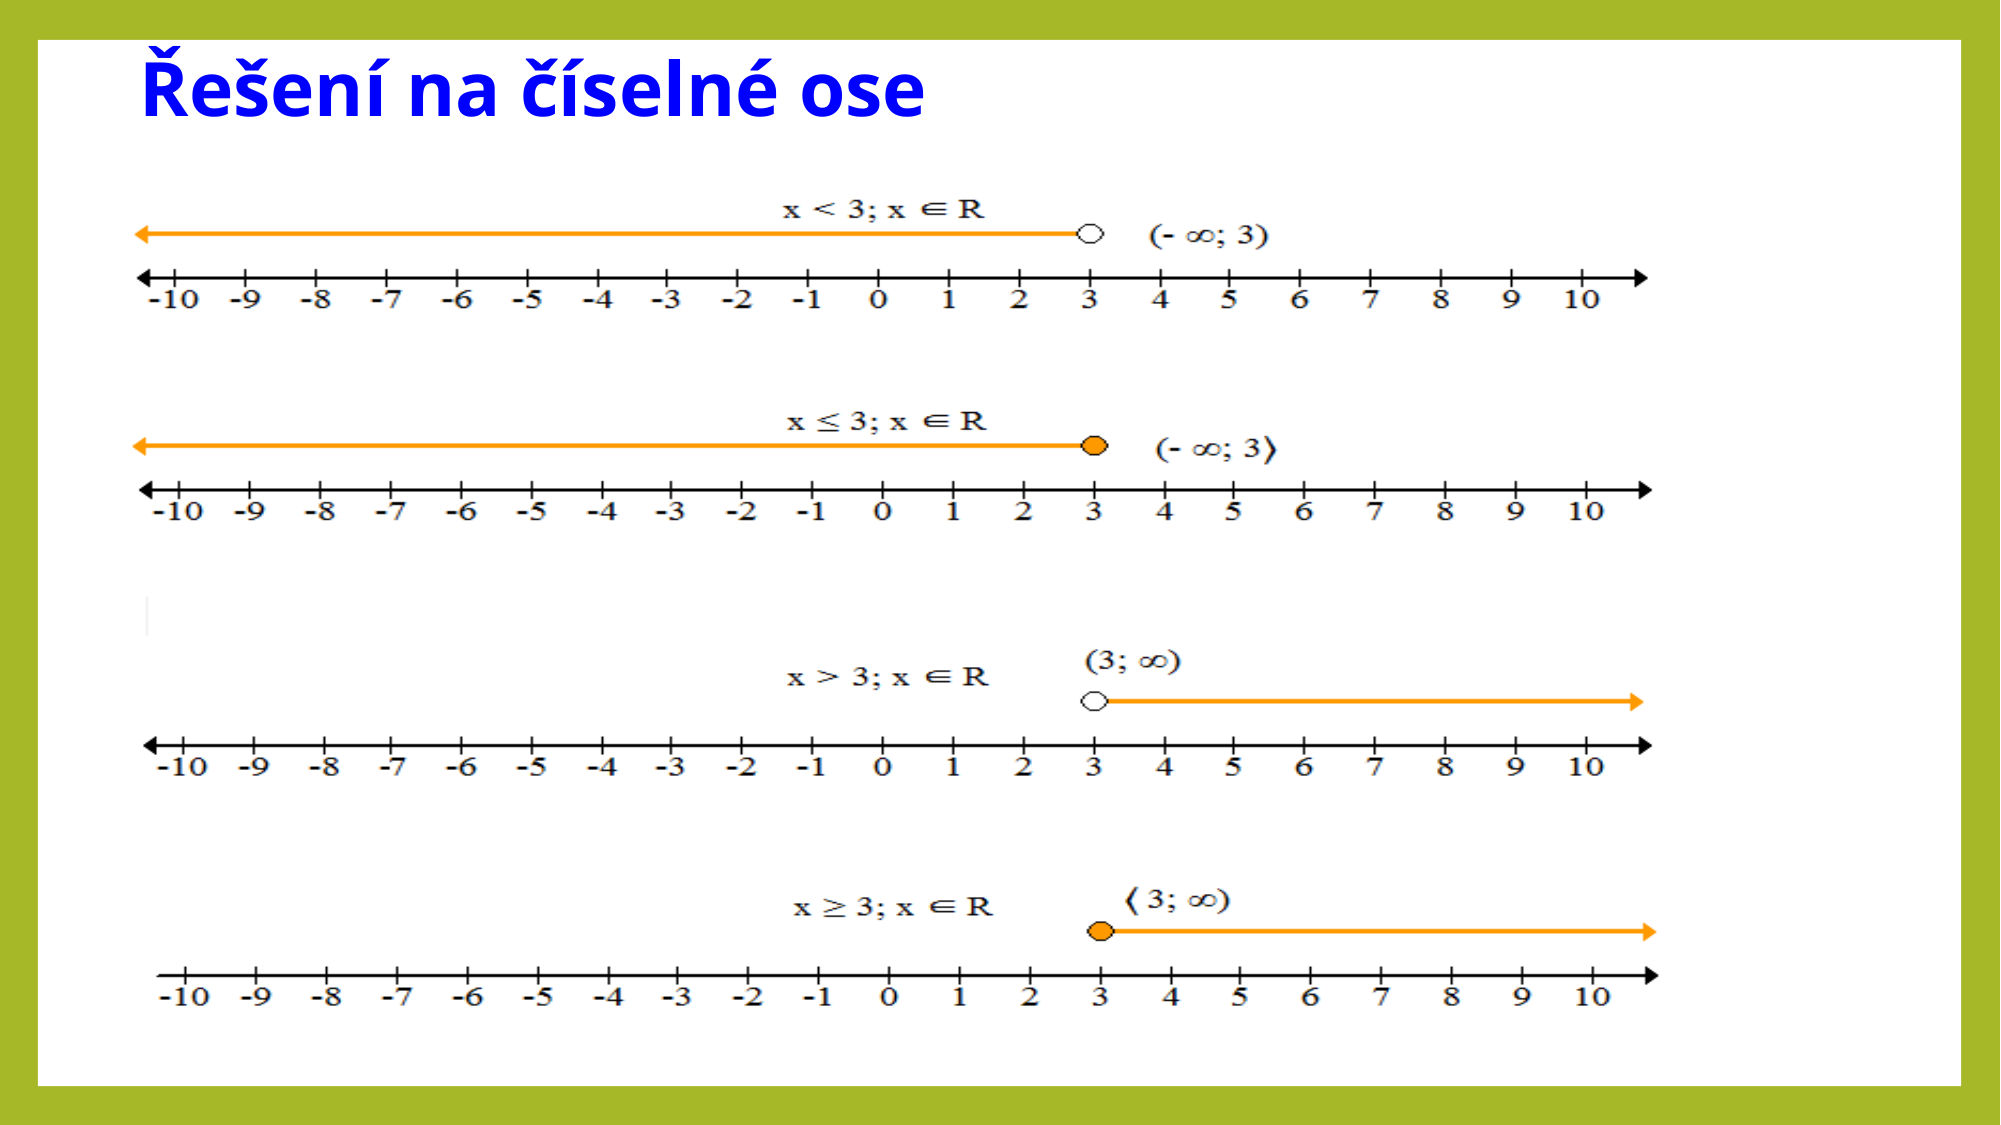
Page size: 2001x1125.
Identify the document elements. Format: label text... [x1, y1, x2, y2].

text_box Řešení na číselné ose [124, 34, 1496, 139]
picture [124, 139, 1680, 1069]
